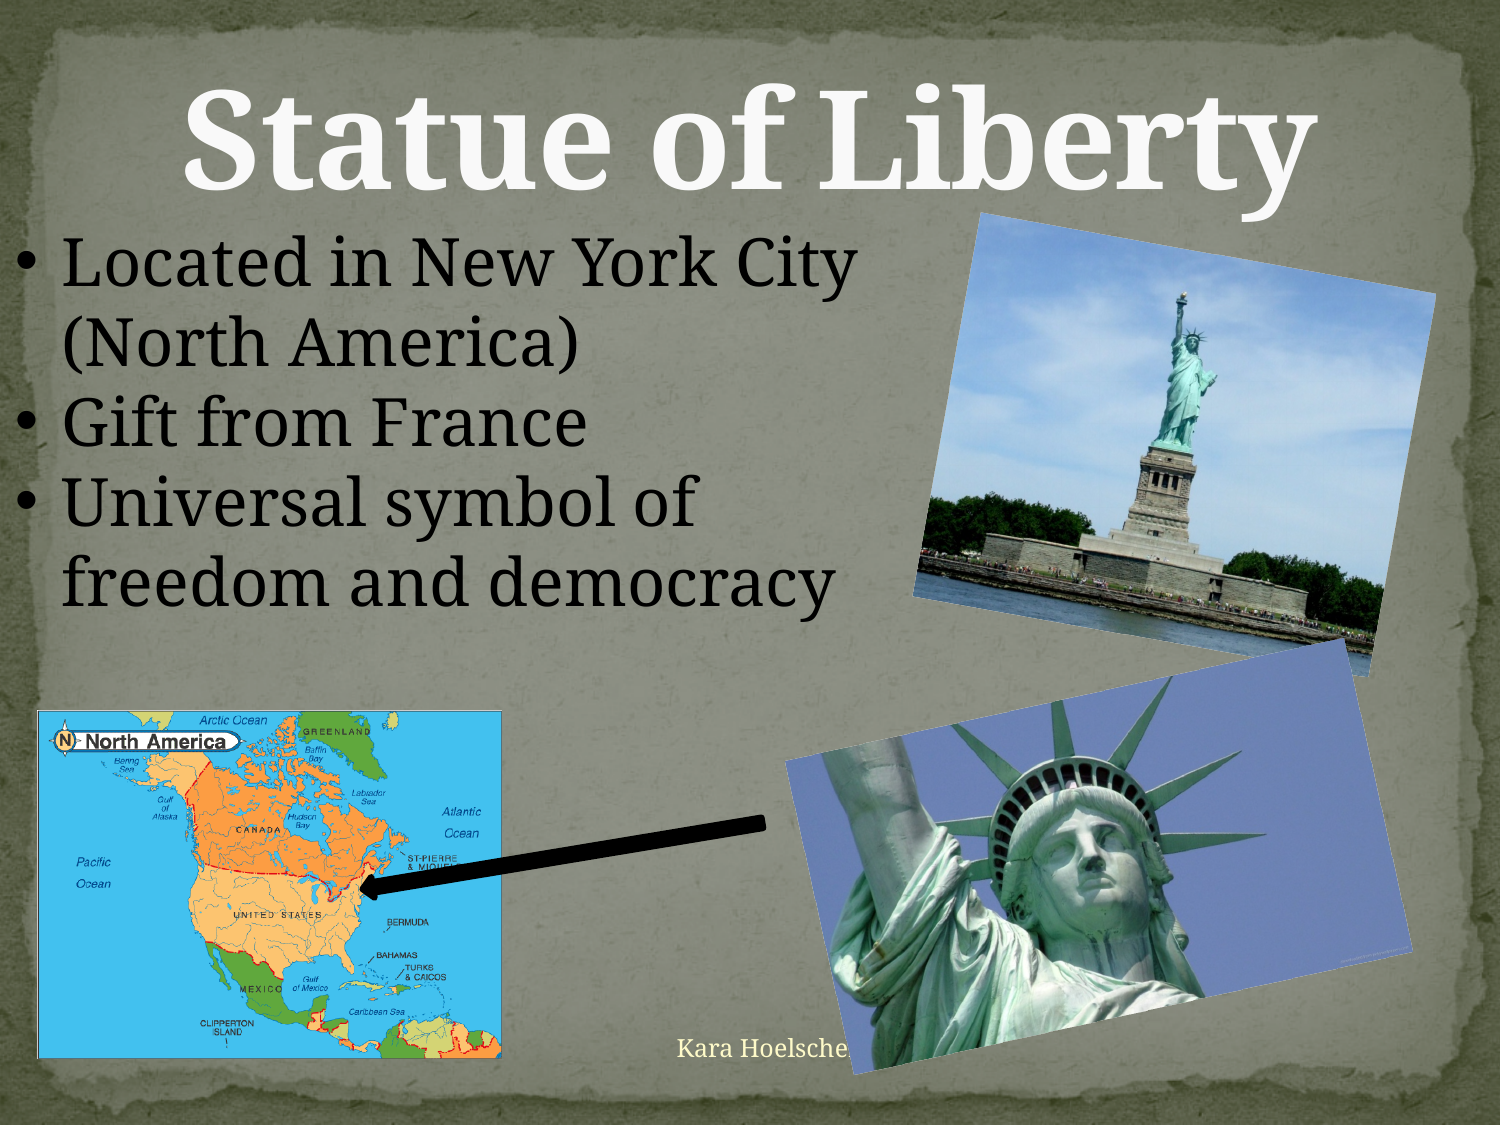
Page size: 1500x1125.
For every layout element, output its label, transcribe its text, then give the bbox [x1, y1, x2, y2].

text_box Located in New York City (North America) Gift from France Universal symbol of freedom and democracy [0, 212, 913, 627]
footer Kara Hoelscher 2014 [350, 1017, 938, 1081]
title Statue of Liberty [74, 24, 1425, 225]
picture [37, 709, 502, 1059]
text_box [512, 814, 767, 873]
picture [786, 213, 1436, 1074]
